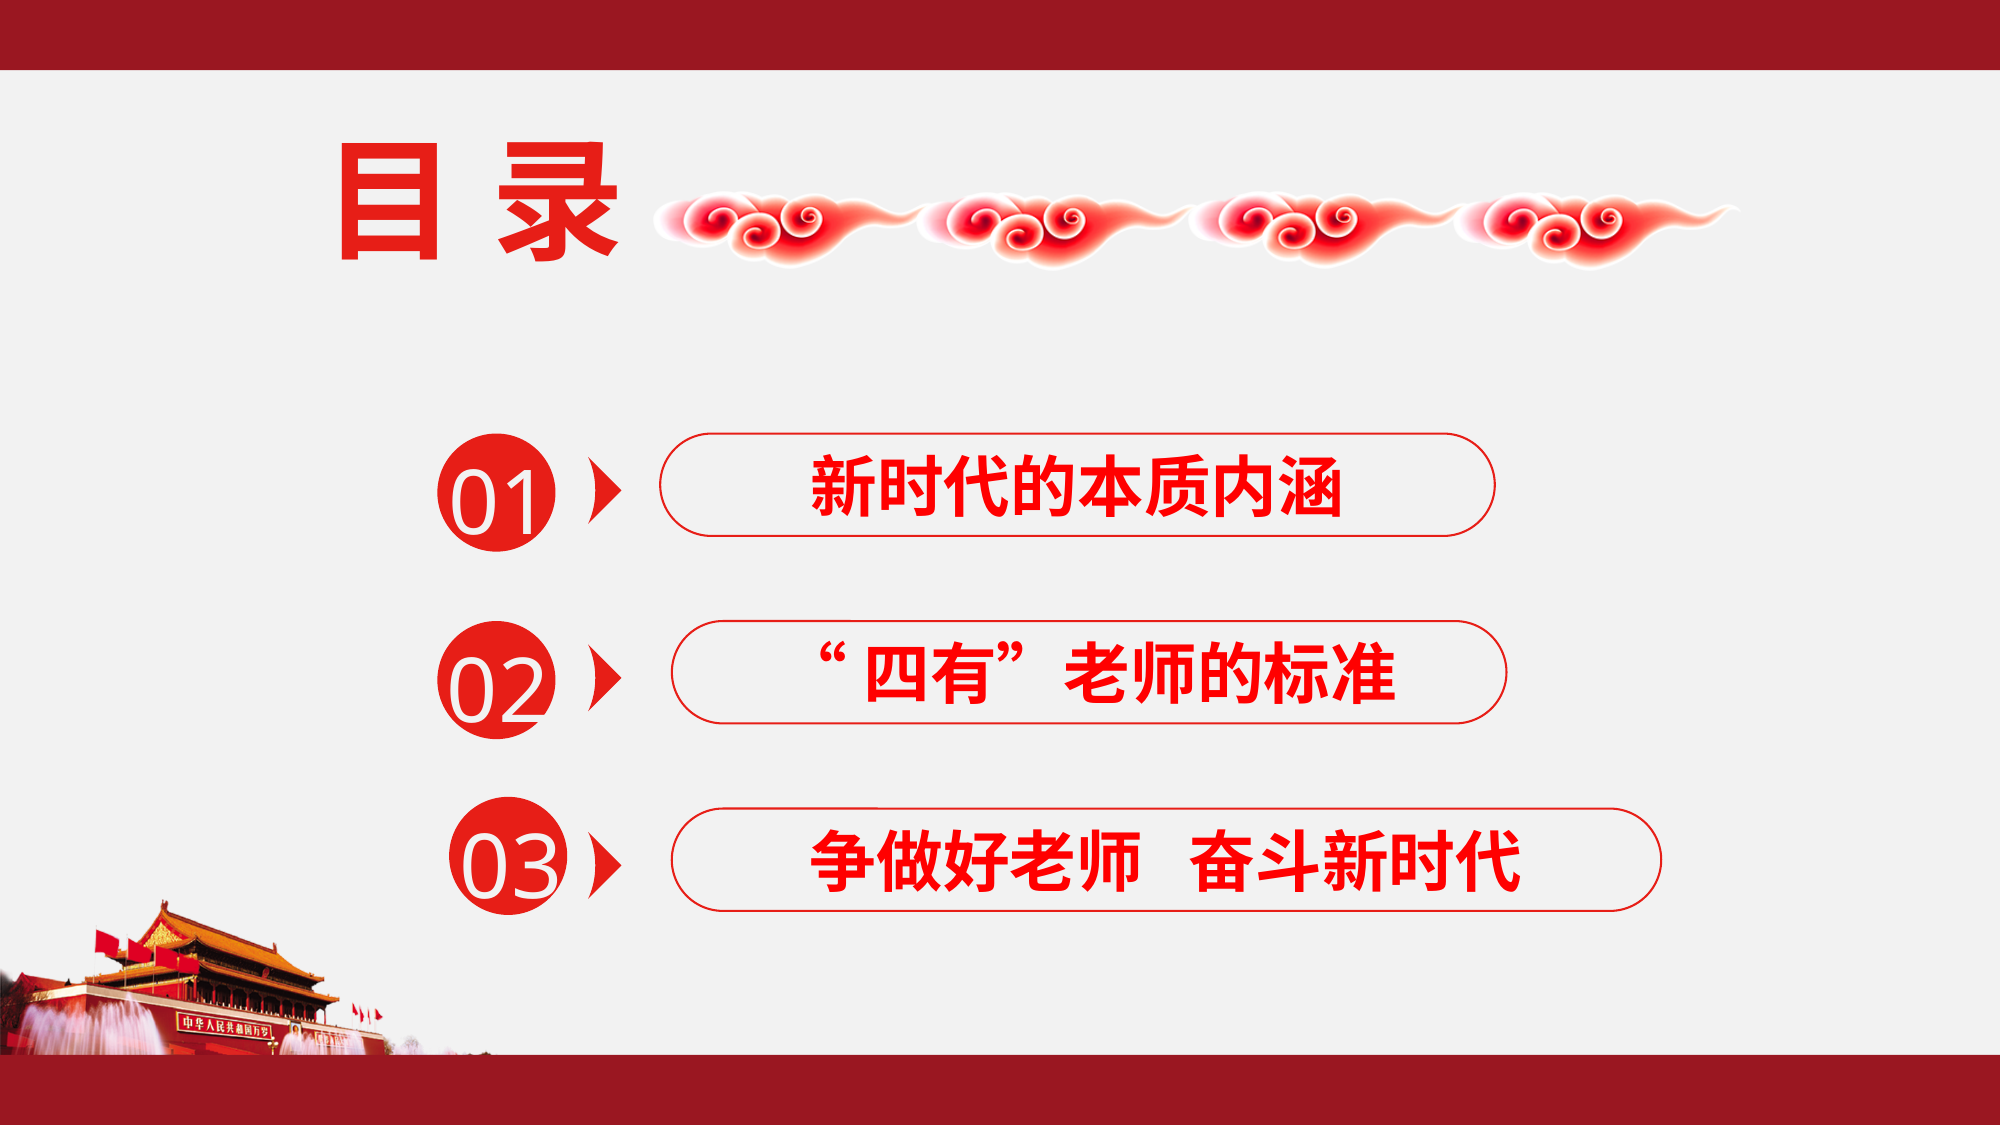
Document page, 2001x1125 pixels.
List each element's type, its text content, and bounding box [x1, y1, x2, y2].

text_box [1063, 1054, 2000, 1125]
text_box “四有”老师的标准 [671, 621, 1507, 724]
text_box [0, 0, 2000, 71]
text_box [588, 456, 622, 524]
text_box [437, 433, 556, 555]
picture [0, 746, 1063, 1125]
text_box 争做好老师 奋斗新时代 [1063, 808, 1662, 911]
text_box 新时代的本质内涵 [660, 433, 1495, 536]
text_box 目 录 [303, 105, 646, 286]
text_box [653, 191, 1741, 271]
text_box [588, 644, 622, 712]
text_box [448, 796, 568, 918]
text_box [437, 620, 556, 742]
